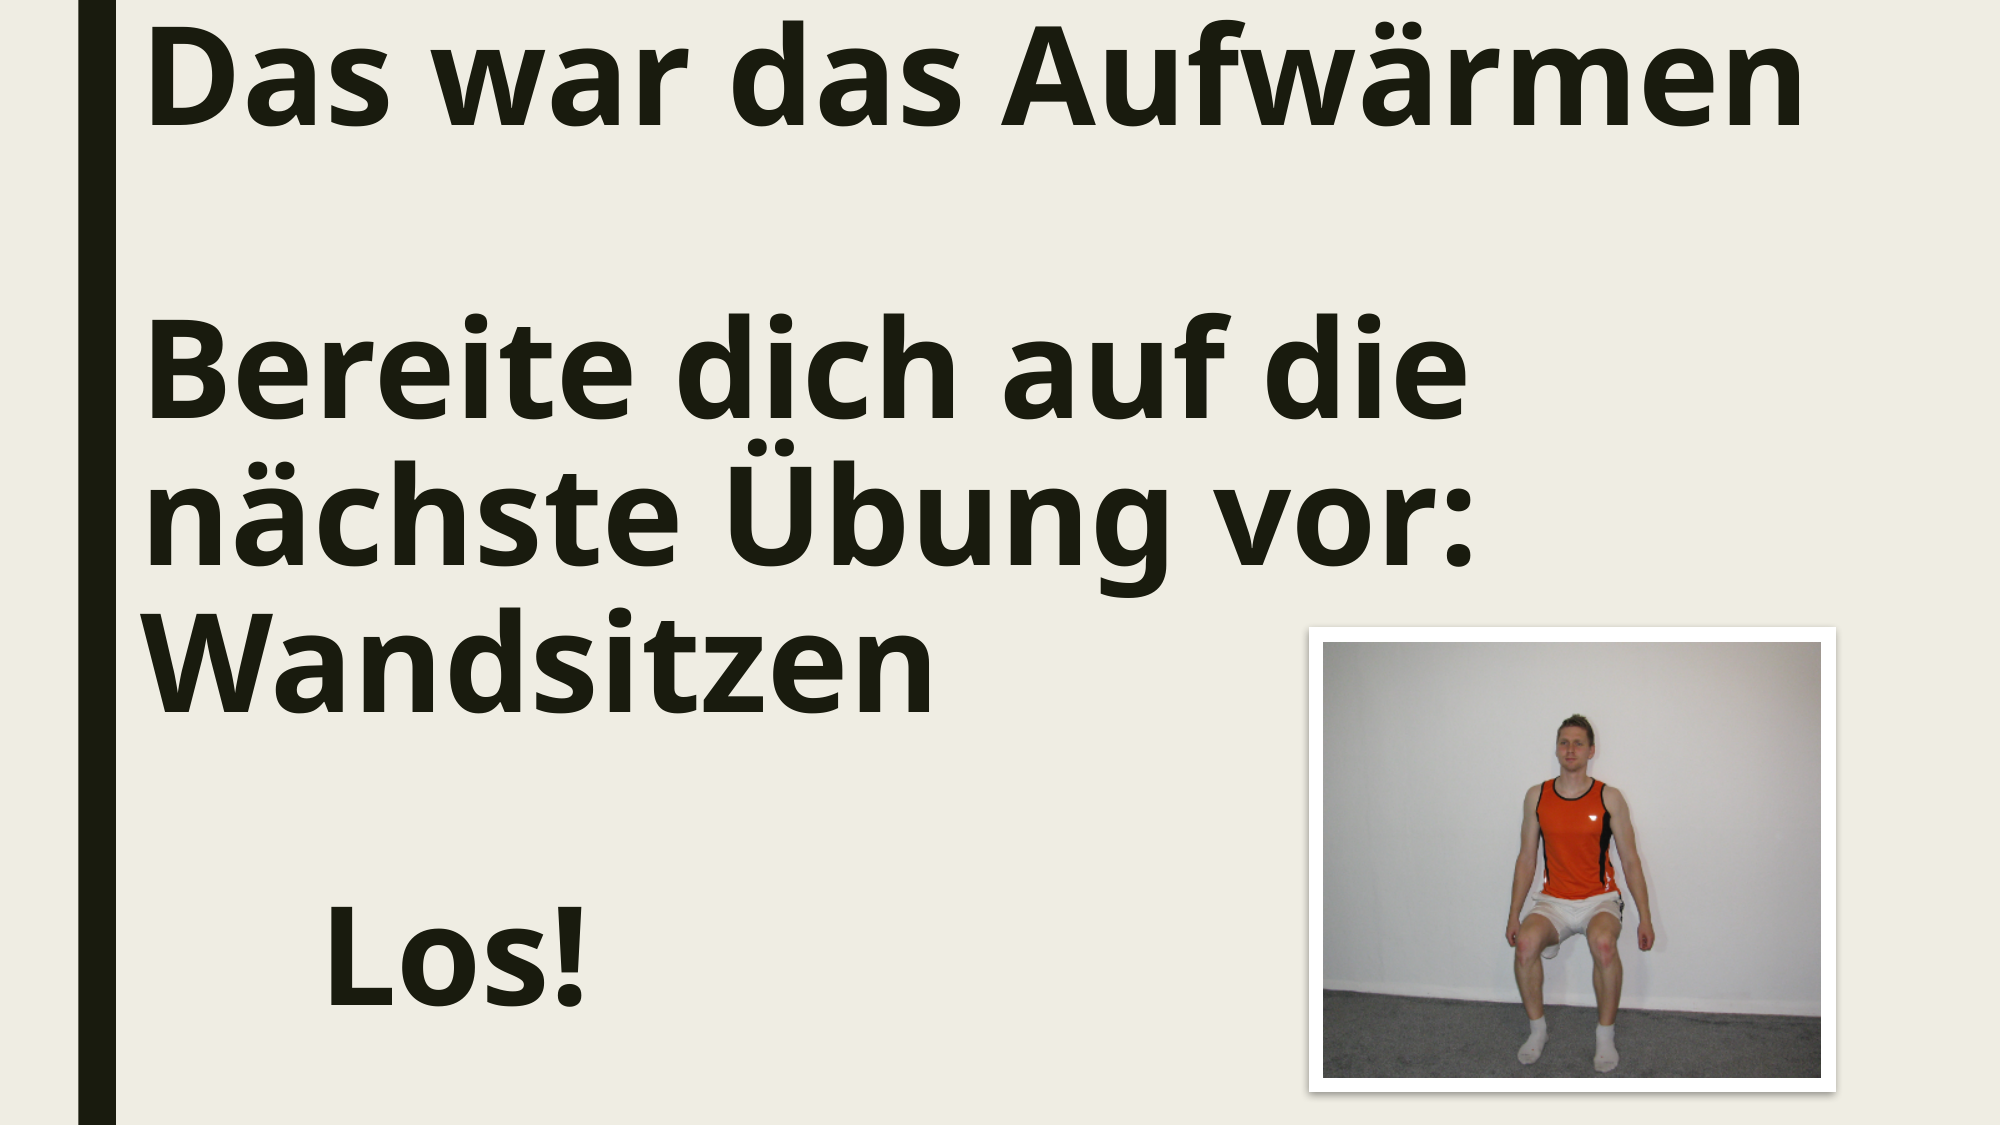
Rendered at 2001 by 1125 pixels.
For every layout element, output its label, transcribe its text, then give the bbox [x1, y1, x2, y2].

title Das war das Aufwärmen Bereite dich auf die nächste Übung vor: Wandsitzen Los! [125, 0, 1960, 245]
picture [1323, 641, 1822, 1078]
